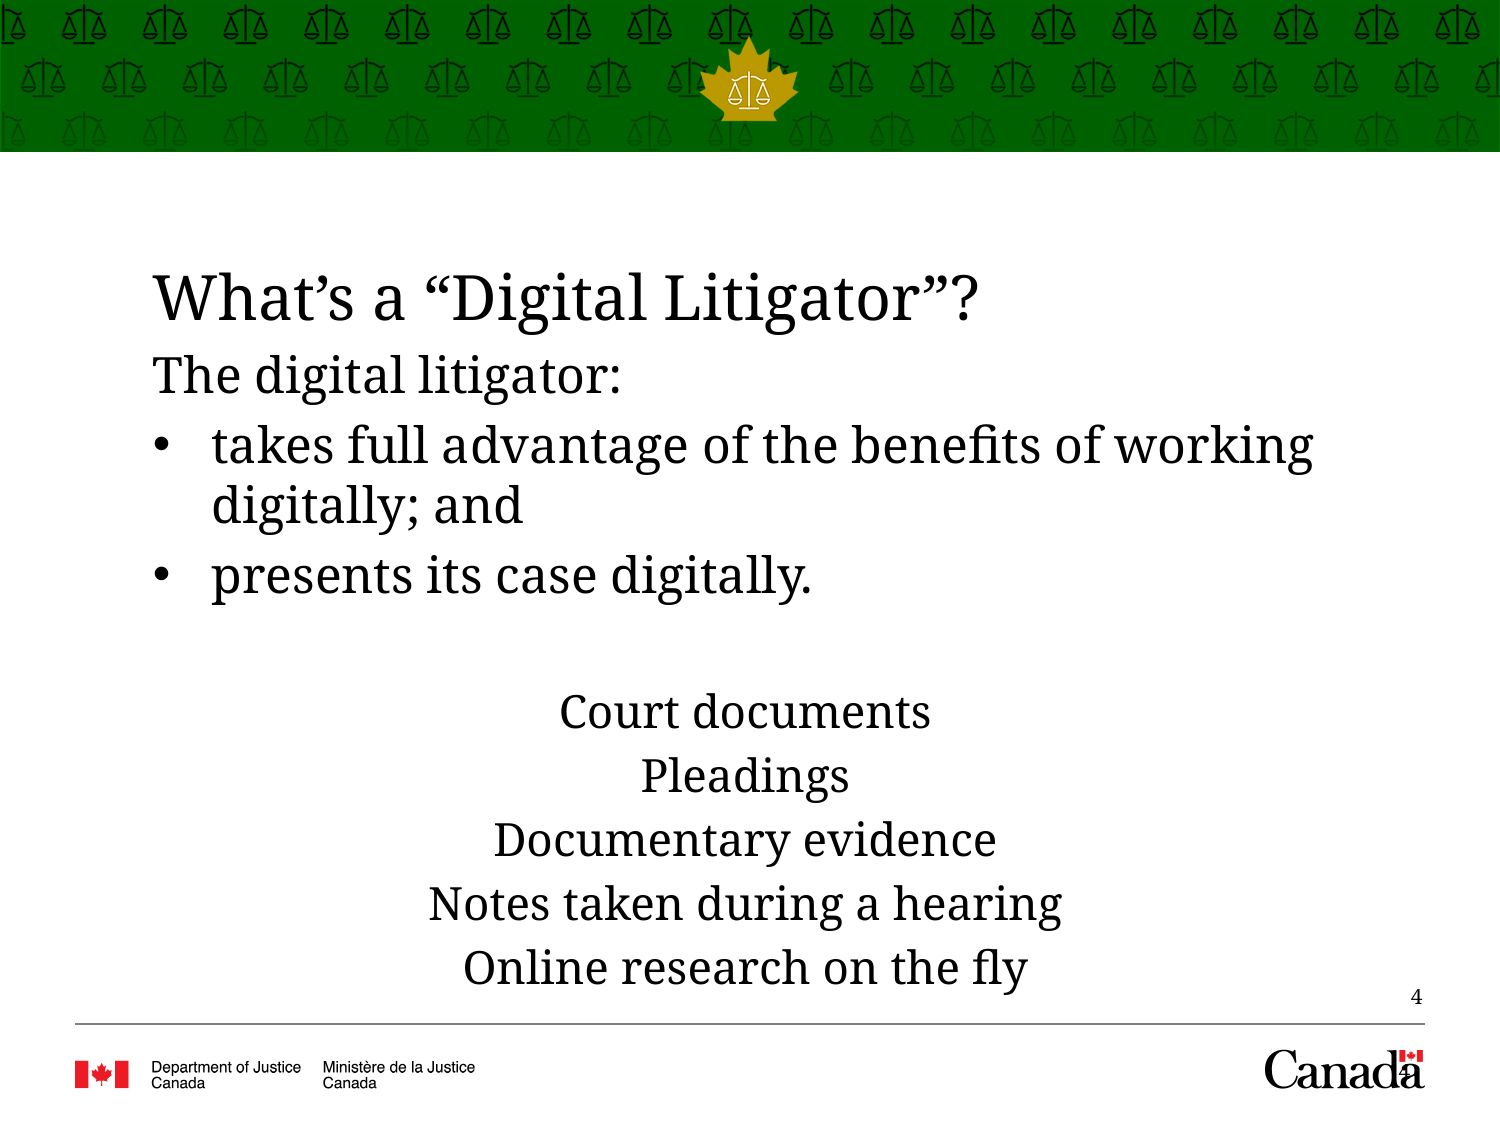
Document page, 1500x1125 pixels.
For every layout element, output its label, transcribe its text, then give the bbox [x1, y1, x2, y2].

list The digital litigator: takes full advantage of the benefits of working digitally; and presents its case digitally. Court documents Pleadings Documentary evidence Notes taken during a hearing Online research on the fly [153, 343, 1353, 1086]
picture [0, 0, 1500, 152]
slide_number 4 [1074, 1042, 1425, 1103]
title What’s a “Digital Litigator”? [153, 258, 1353, 333]
picture [0, 1019, 1500, 1125]
